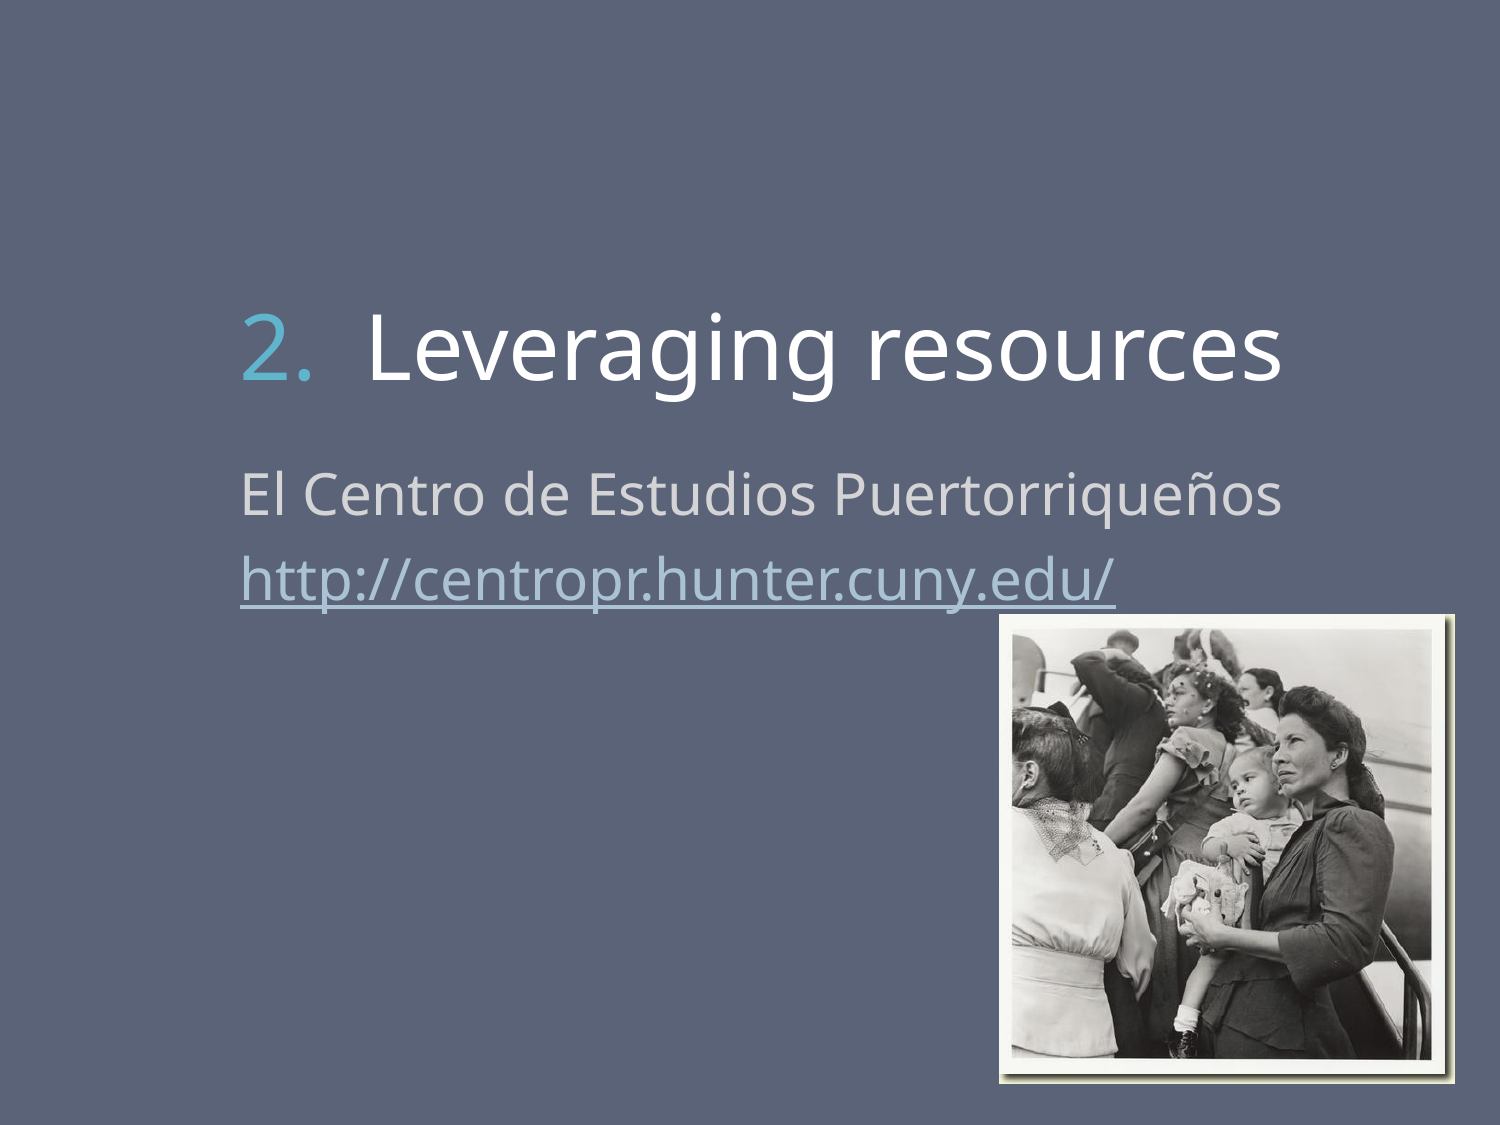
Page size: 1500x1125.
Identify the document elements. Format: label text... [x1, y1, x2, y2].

picture [999, 614, 1455, 1085]
title 2. Leveraging resources [225, 262, 1475, 425]
list El Centro de Estudios Puertorriqueños http://centropr.hunter.cuny.edu/ [225, 450, 1394, 725]
